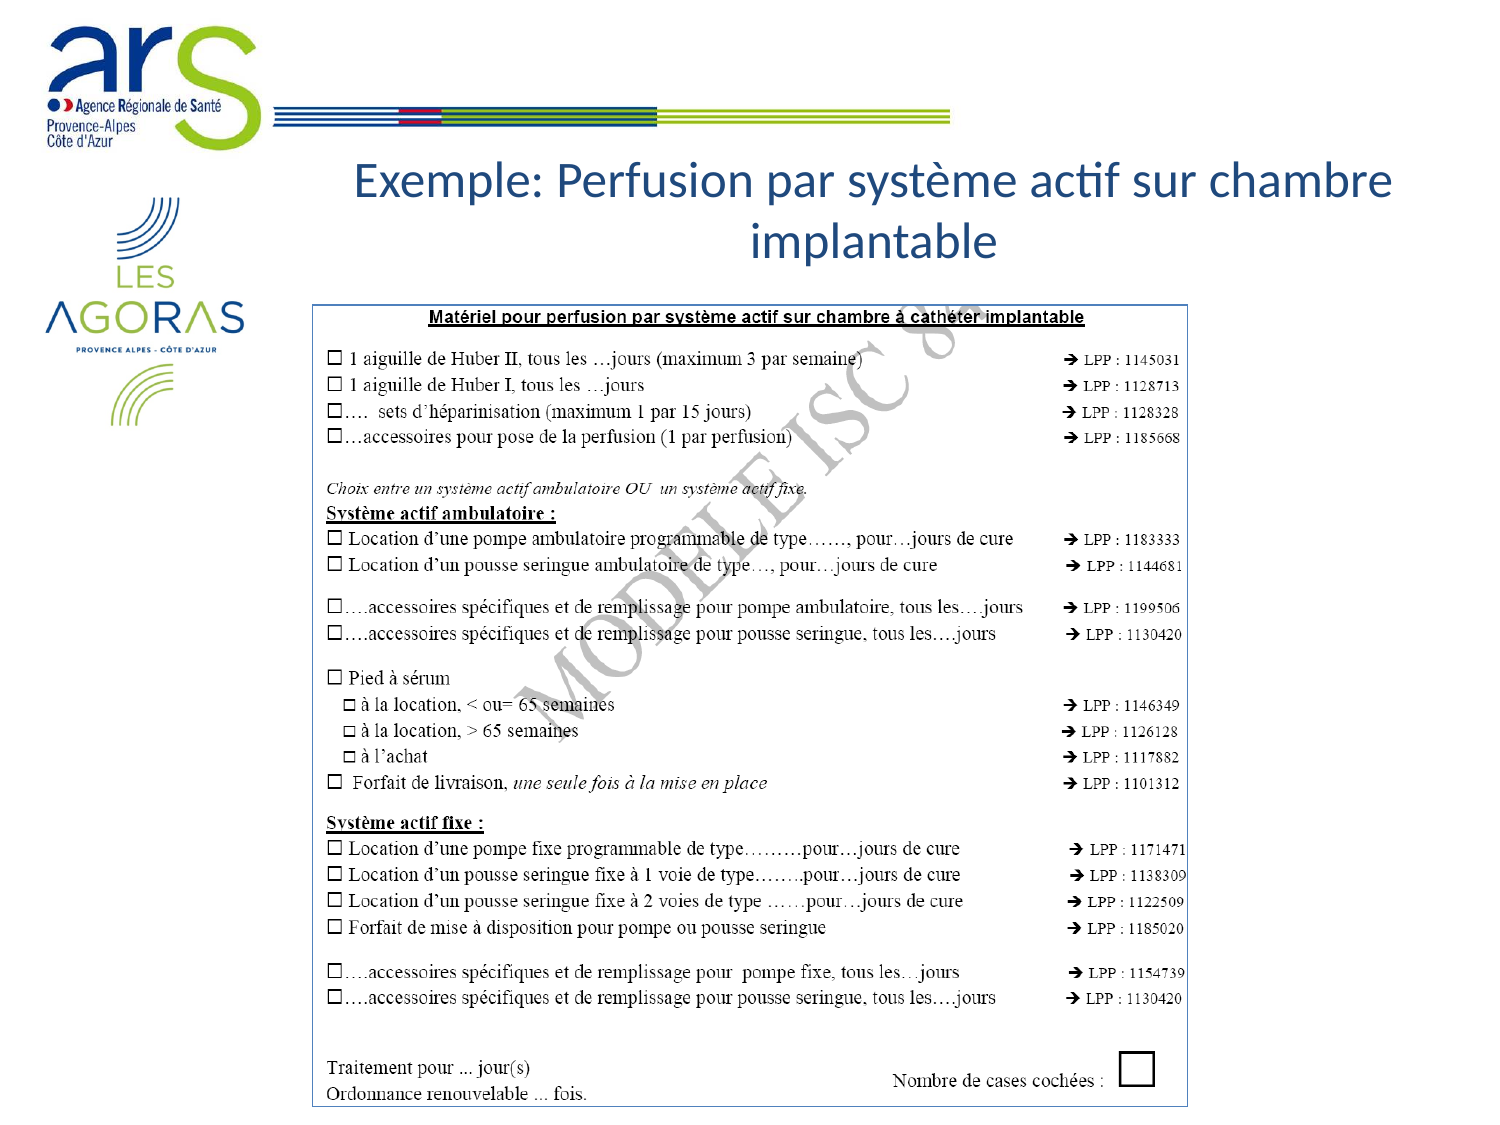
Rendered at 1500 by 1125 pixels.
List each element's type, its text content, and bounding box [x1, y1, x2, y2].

picture [23, 190, 266, 433]
title Exemple: Perfusion par système actif sur chambre implantable [265, 137, 1483, 278]
picture [312, 305, 1187, 1107]
picture [17, 0, 963, 173]
